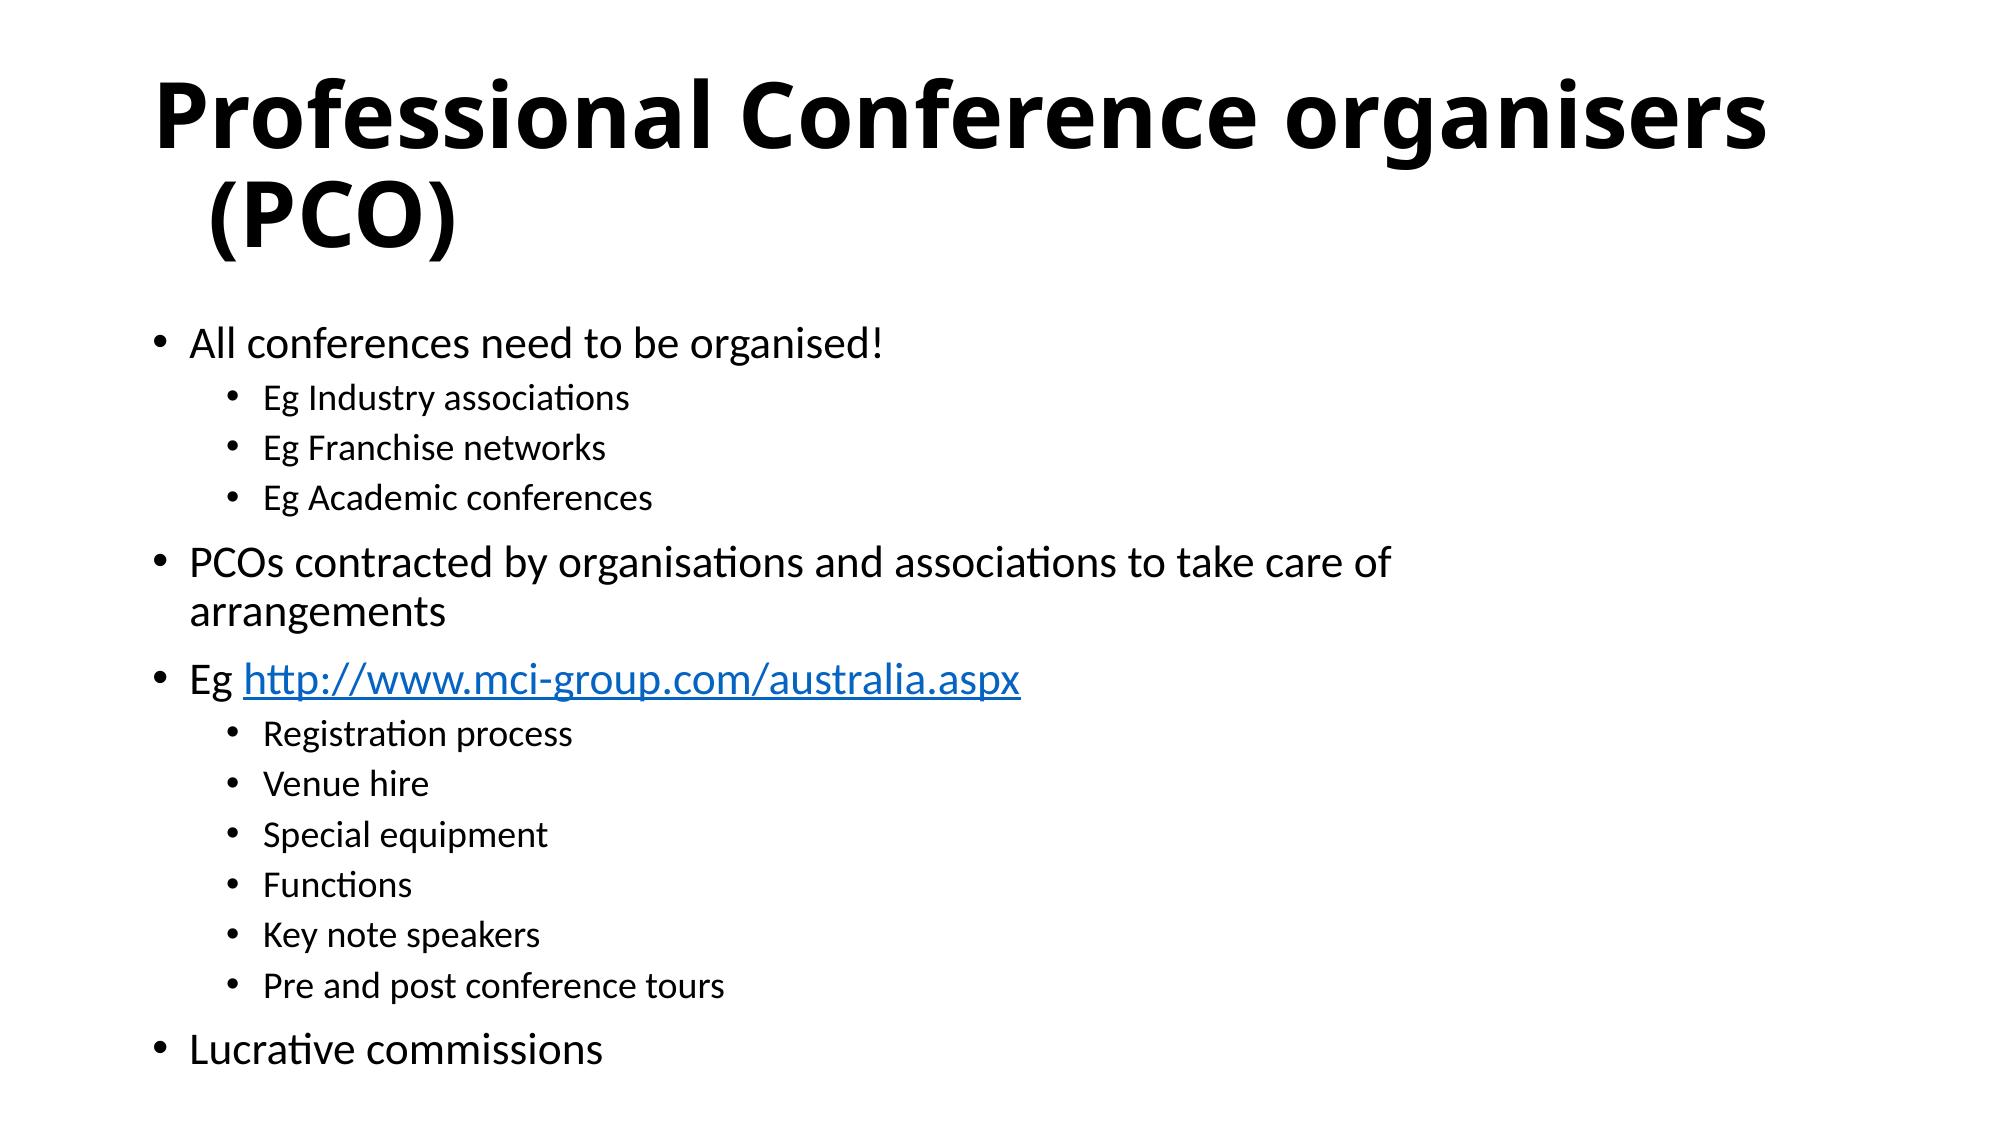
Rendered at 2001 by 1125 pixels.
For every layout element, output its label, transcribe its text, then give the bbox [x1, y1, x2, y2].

title Professional Conference organisers (PCO) [137, 59, 1863, 278]
list All conferences need to be organised! Eg Industry associations Eg Franchise networks Eg Academic conferences PCOs contracted by organisations and associations to take care of arrangements Eg http://www.mci-group.com/australia.aspx Registration process Venue hire Special equipment Functions Key note speakers Pre and post conference tours Lucrative commissions [137, 311, 1675, 1083]
